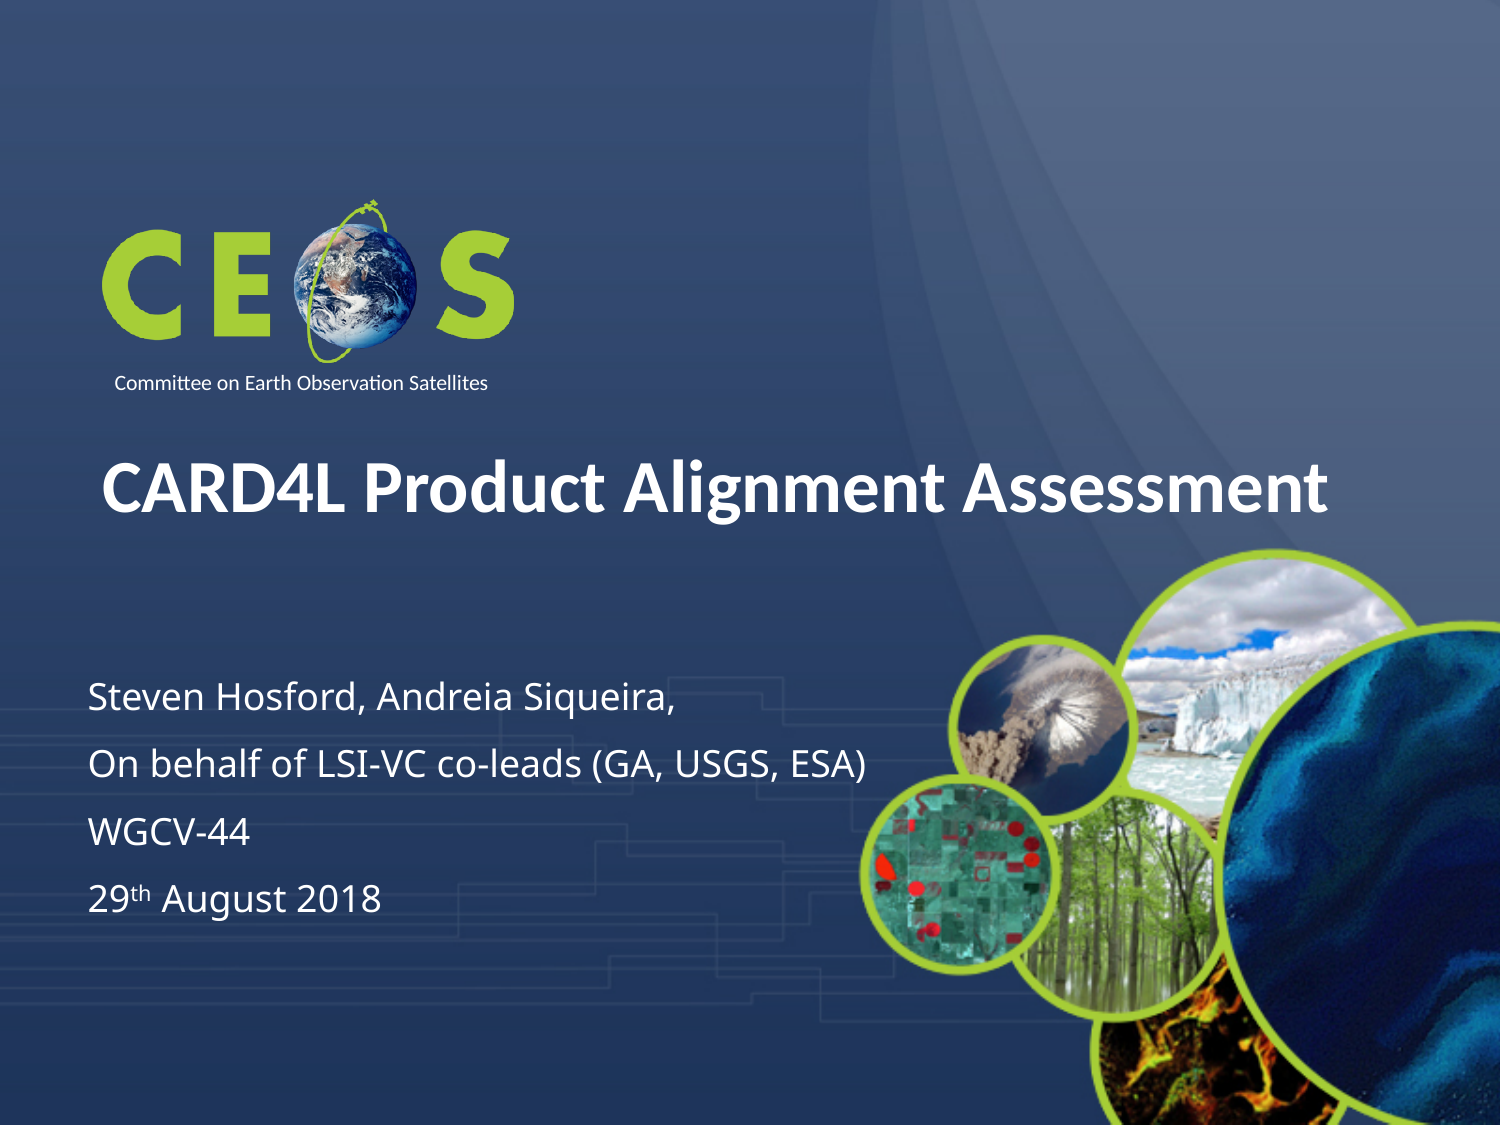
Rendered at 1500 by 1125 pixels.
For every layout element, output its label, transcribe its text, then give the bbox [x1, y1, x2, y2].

picture [1435, 1058, 1443, 1065]
title CARD4L Product Alignment Assessment [102, 437, 1375, 600]
text_box Committee on Earth Observation Satellites [114, 368, 575, 403]
picture [0, 0, 1500, 1125]
text_box Steven Hosford, Andreia Siqueira, On behalf of LSI-VC co-leads (GA, USGS, ESA) WGCV-44 29th August 2018 [87, 650, 923, 942]
